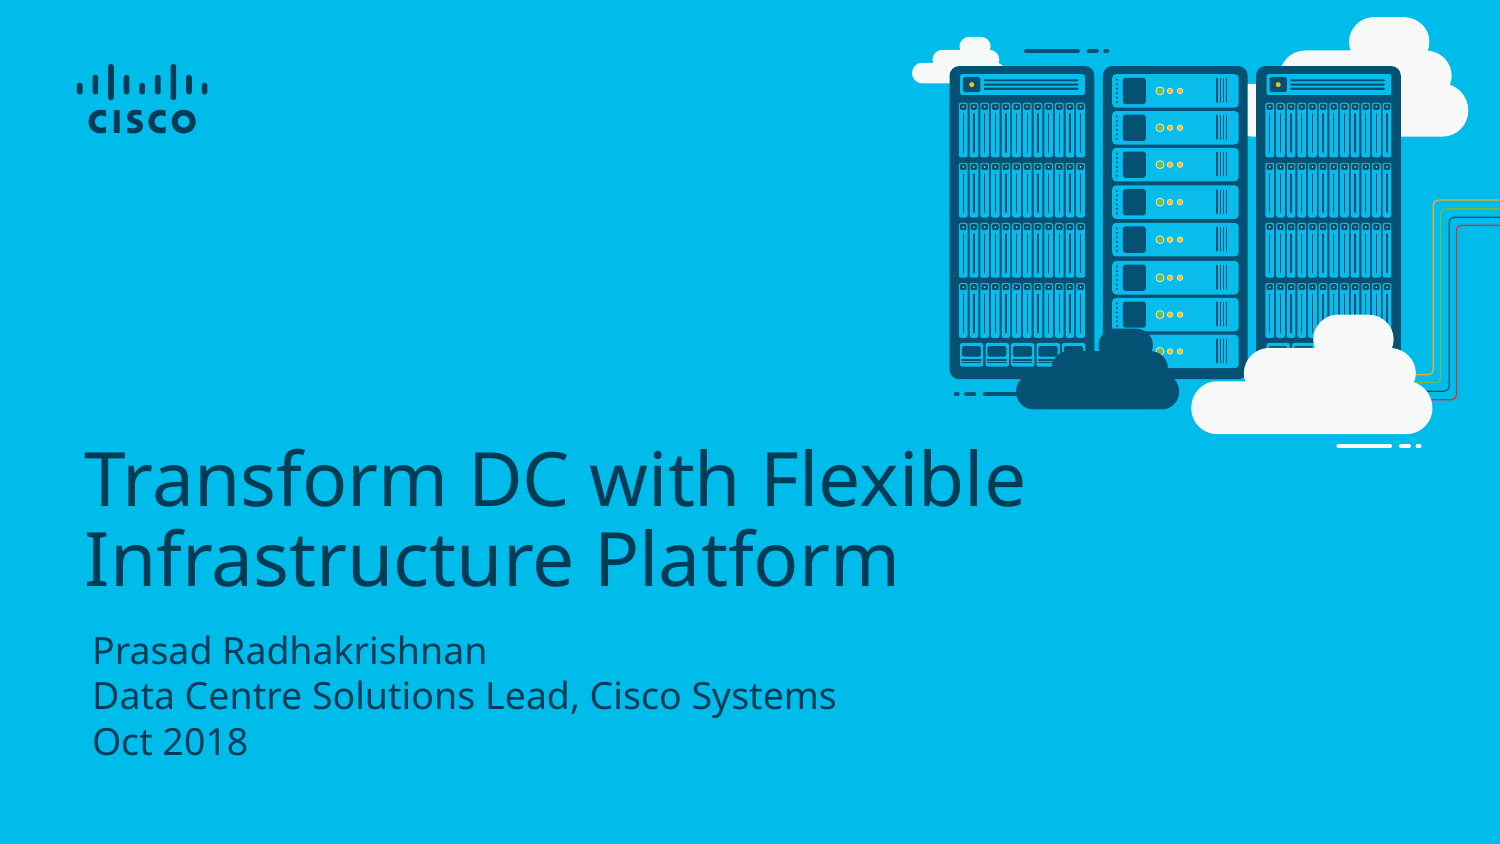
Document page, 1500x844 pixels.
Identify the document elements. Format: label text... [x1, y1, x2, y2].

list Oct 2018 [77, 713, 1232, 761]
picture [1157, 161, 1163, 168]
picture [1157, 274, 1163, 281]
title Transform DC with Flexible Infrastructure Platform [69, 504, 1438, 611]
subtitle Prasad Radhakrishnan [77, 632, 1438, 668]
picture [1157, 311, 1163, 318]
picture [1192, 315, 1432, 434]
picture [1284, 18, 1468, 136]
picture [1248, 84, 1255, 136]
picture [913, 37, 999, 83]
list Data Centre Solutions Lead, Cisco Systems [77, 668, 1438, 716]
picture [1157, 236, 1163, 243]
